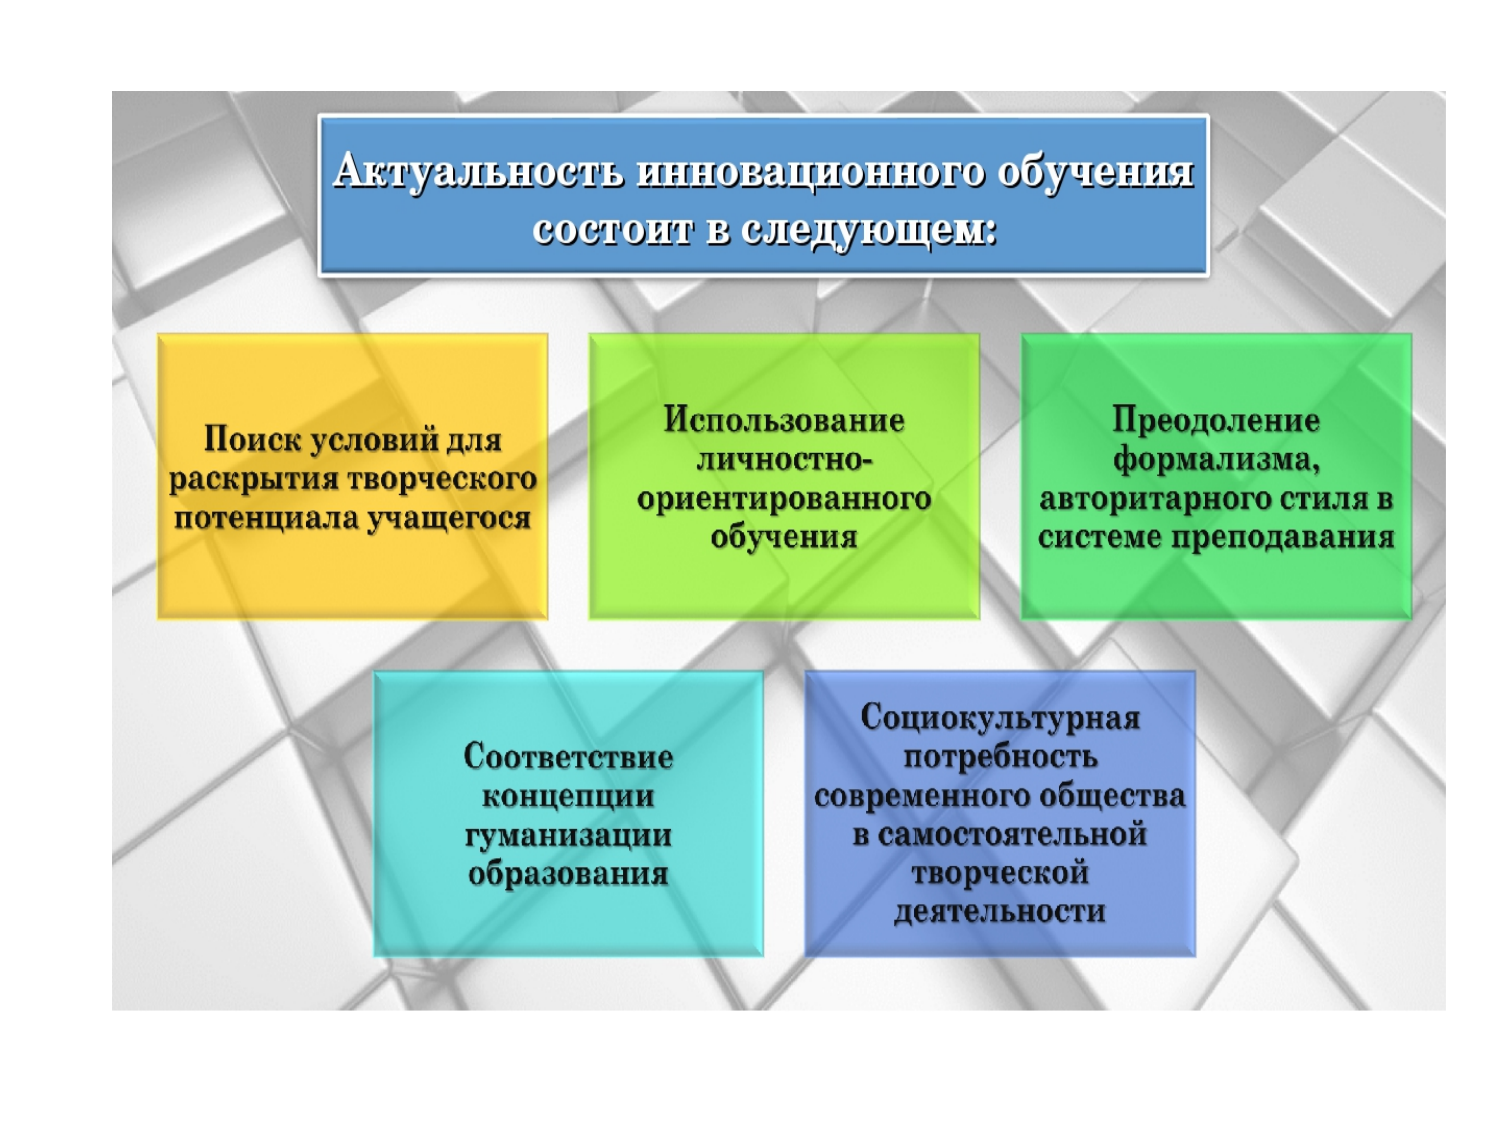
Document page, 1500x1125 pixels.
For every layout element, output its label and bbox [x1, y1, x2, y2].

picture [111, 91, 1448, 1012]
